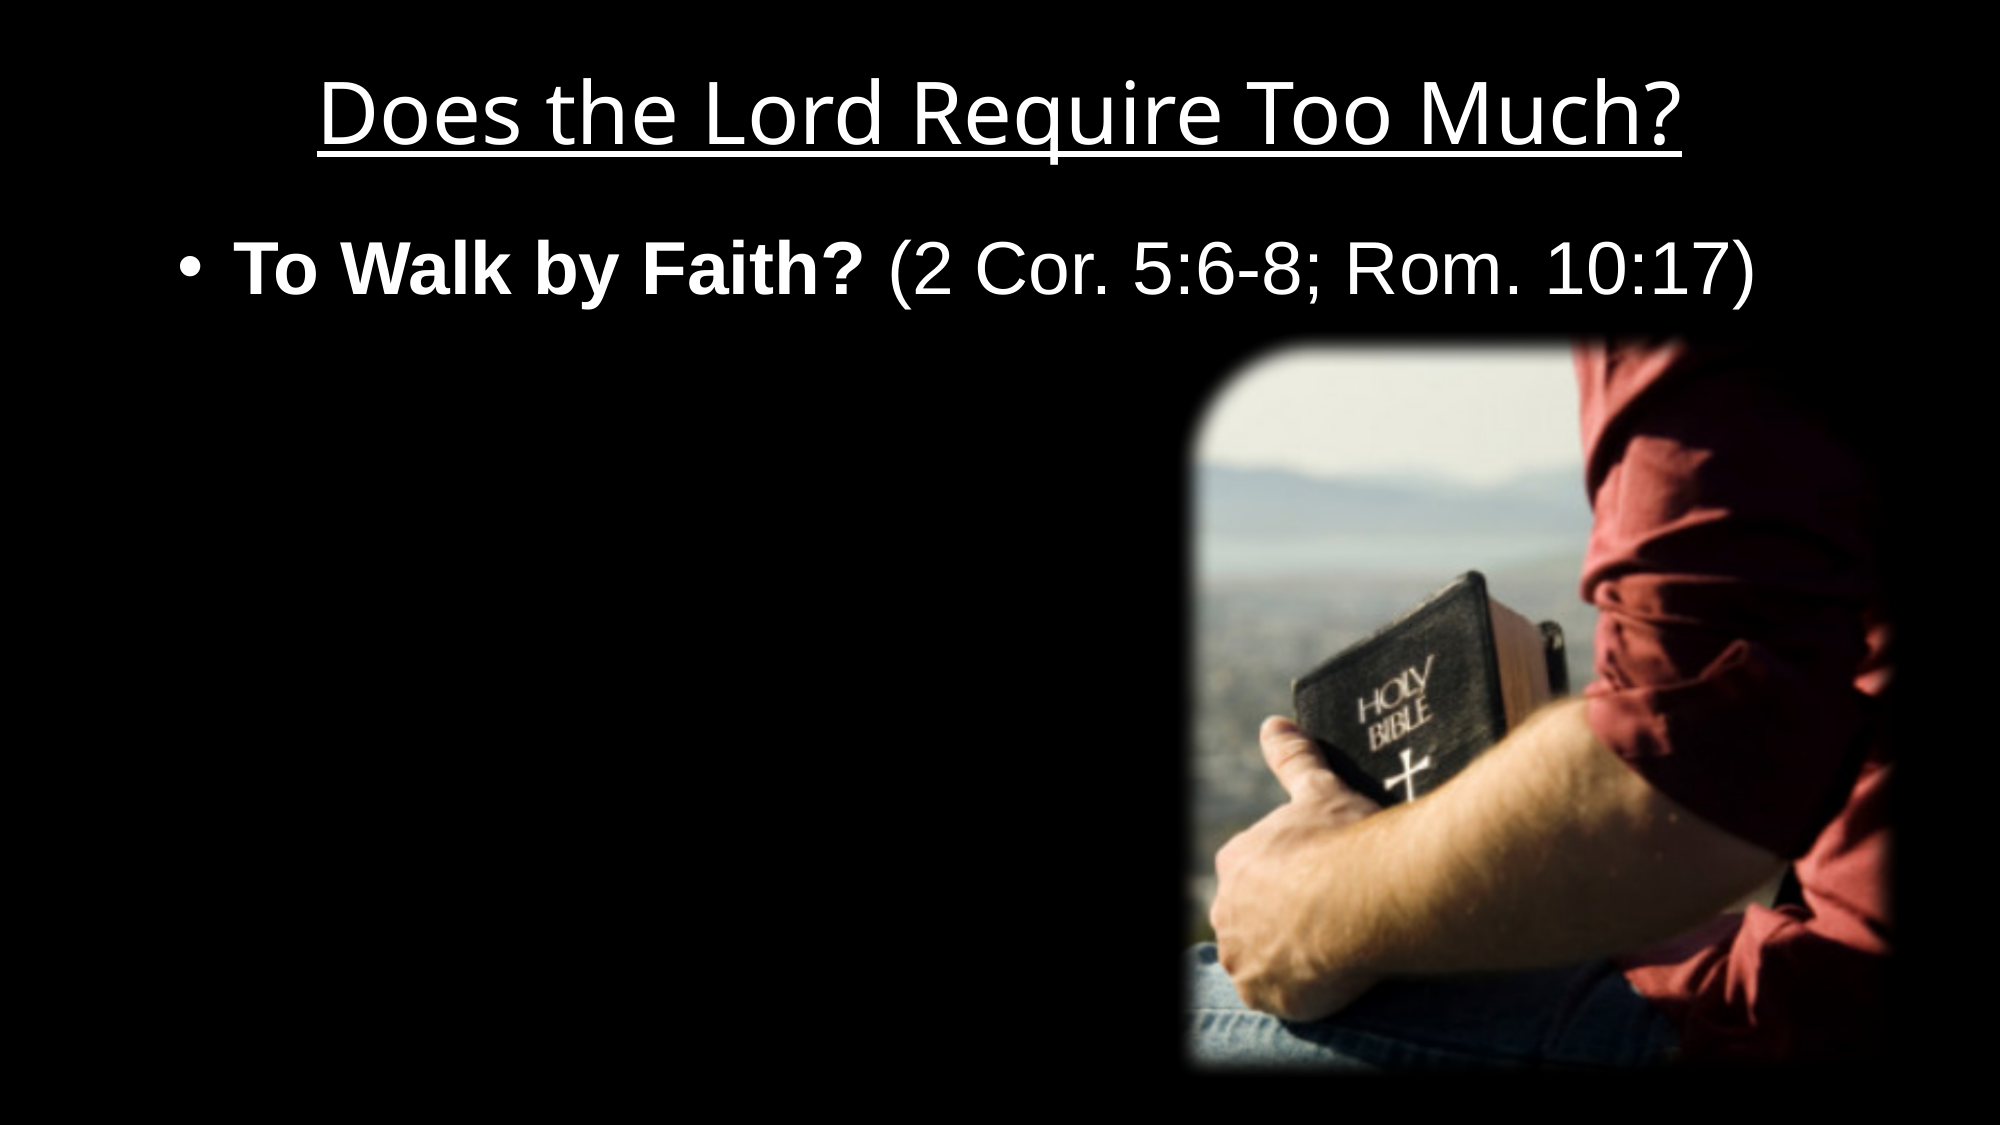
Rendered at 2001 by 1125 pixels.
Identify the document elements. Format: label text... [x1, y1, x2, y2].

picture [1174, 328, 1901, 1080]
title Does the Lord Require Too Much? [286, 50, 1712, 170]
list To Walk by Faith? (2 Cor. 5:6-8; Rom. 10:17) [162, 212, 1825, 338]
